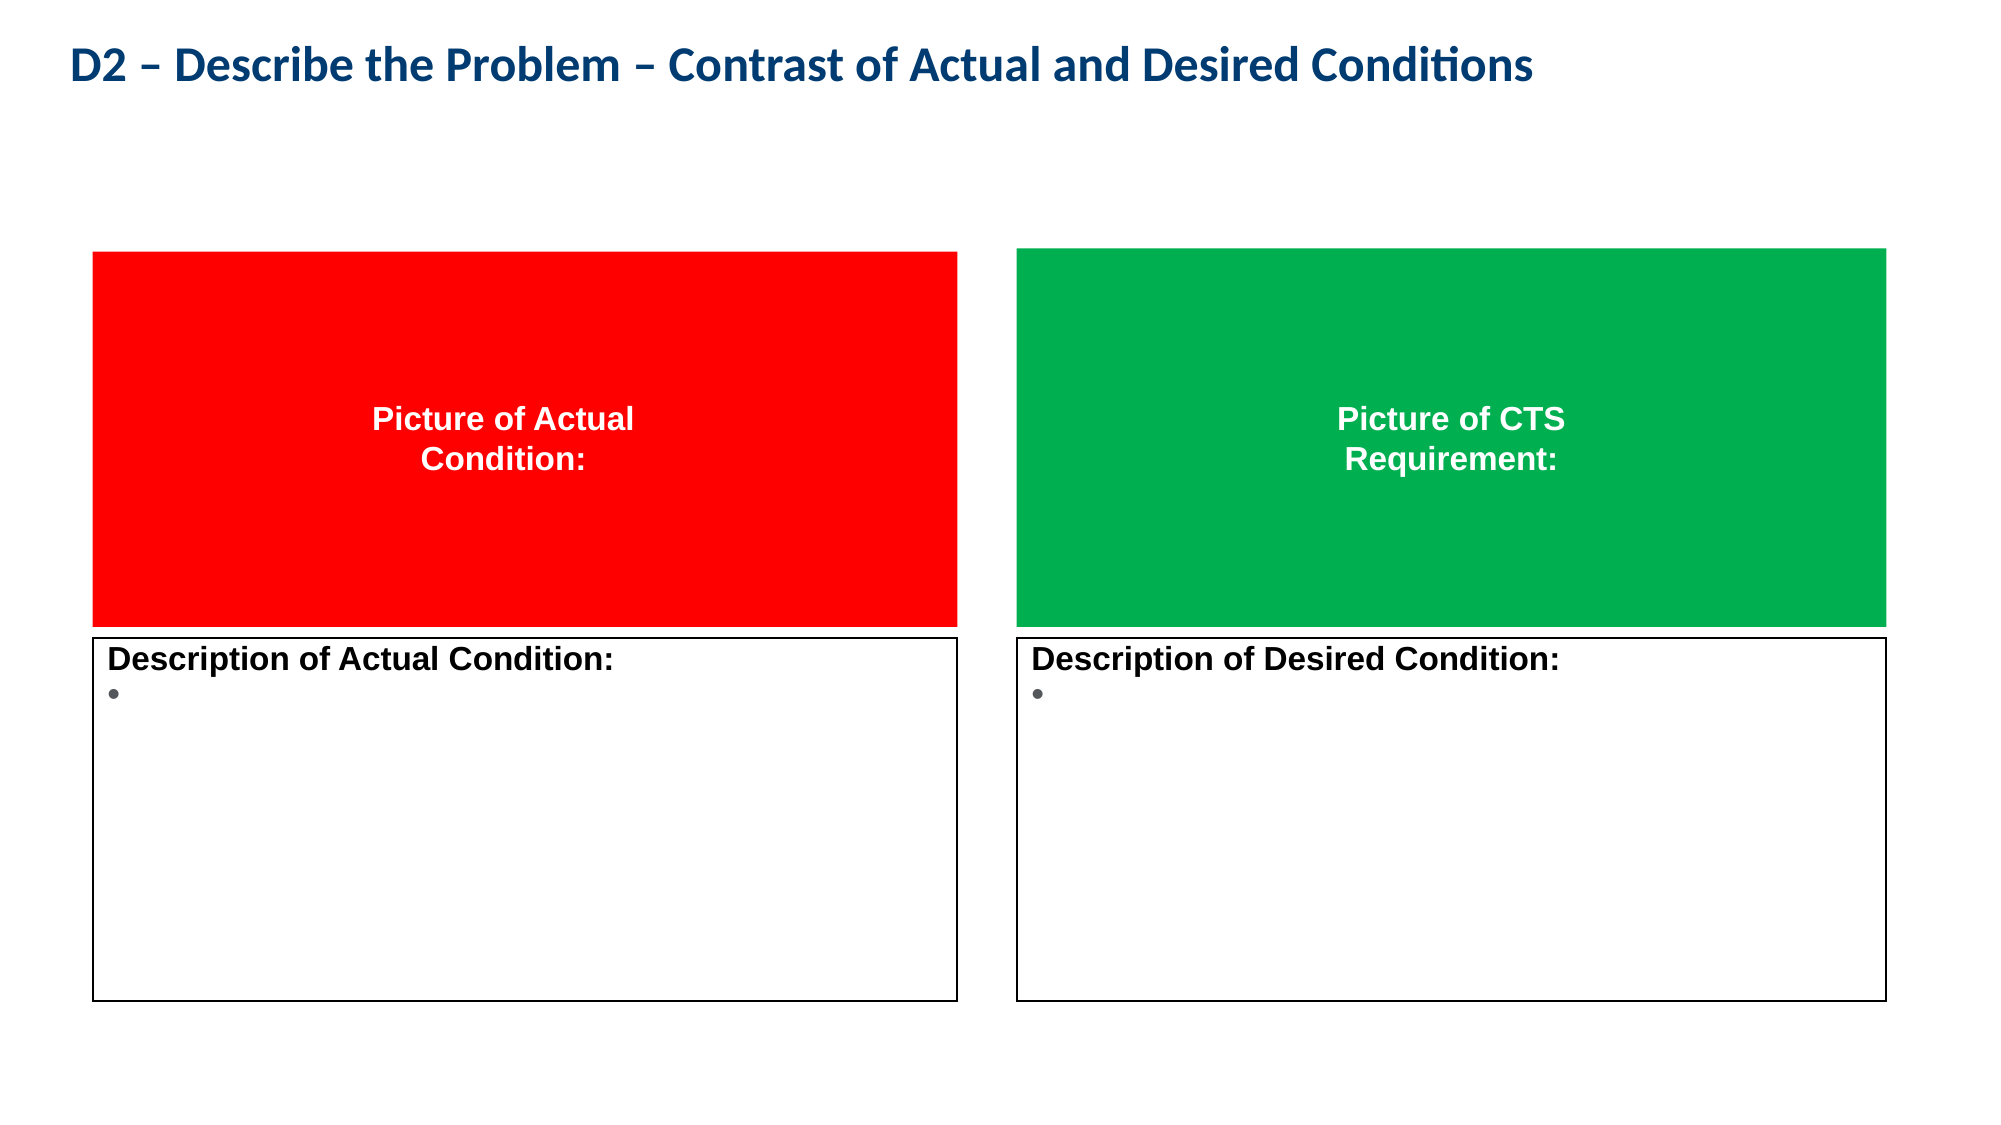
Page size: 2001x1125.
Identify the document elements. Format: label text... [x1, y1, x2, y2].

text_box [1016, 247, 1887, 628]
text_box Picture of Actual Condition: [278, 389, 729, 485]
text_box [92, 251, 958, 628]
text_box Picture of CTS Requirement: [1226, 389, 1677, 485]
text_box D2 – Describe the Problem – Contrast of Actual and Desired Conditions [55, 29, 1741, 148]
text_box Description of Actual Condition: [92, 637, 958, 1001]
text_box Description of Desired Condition: [1016, 637, 1887, 1001]
